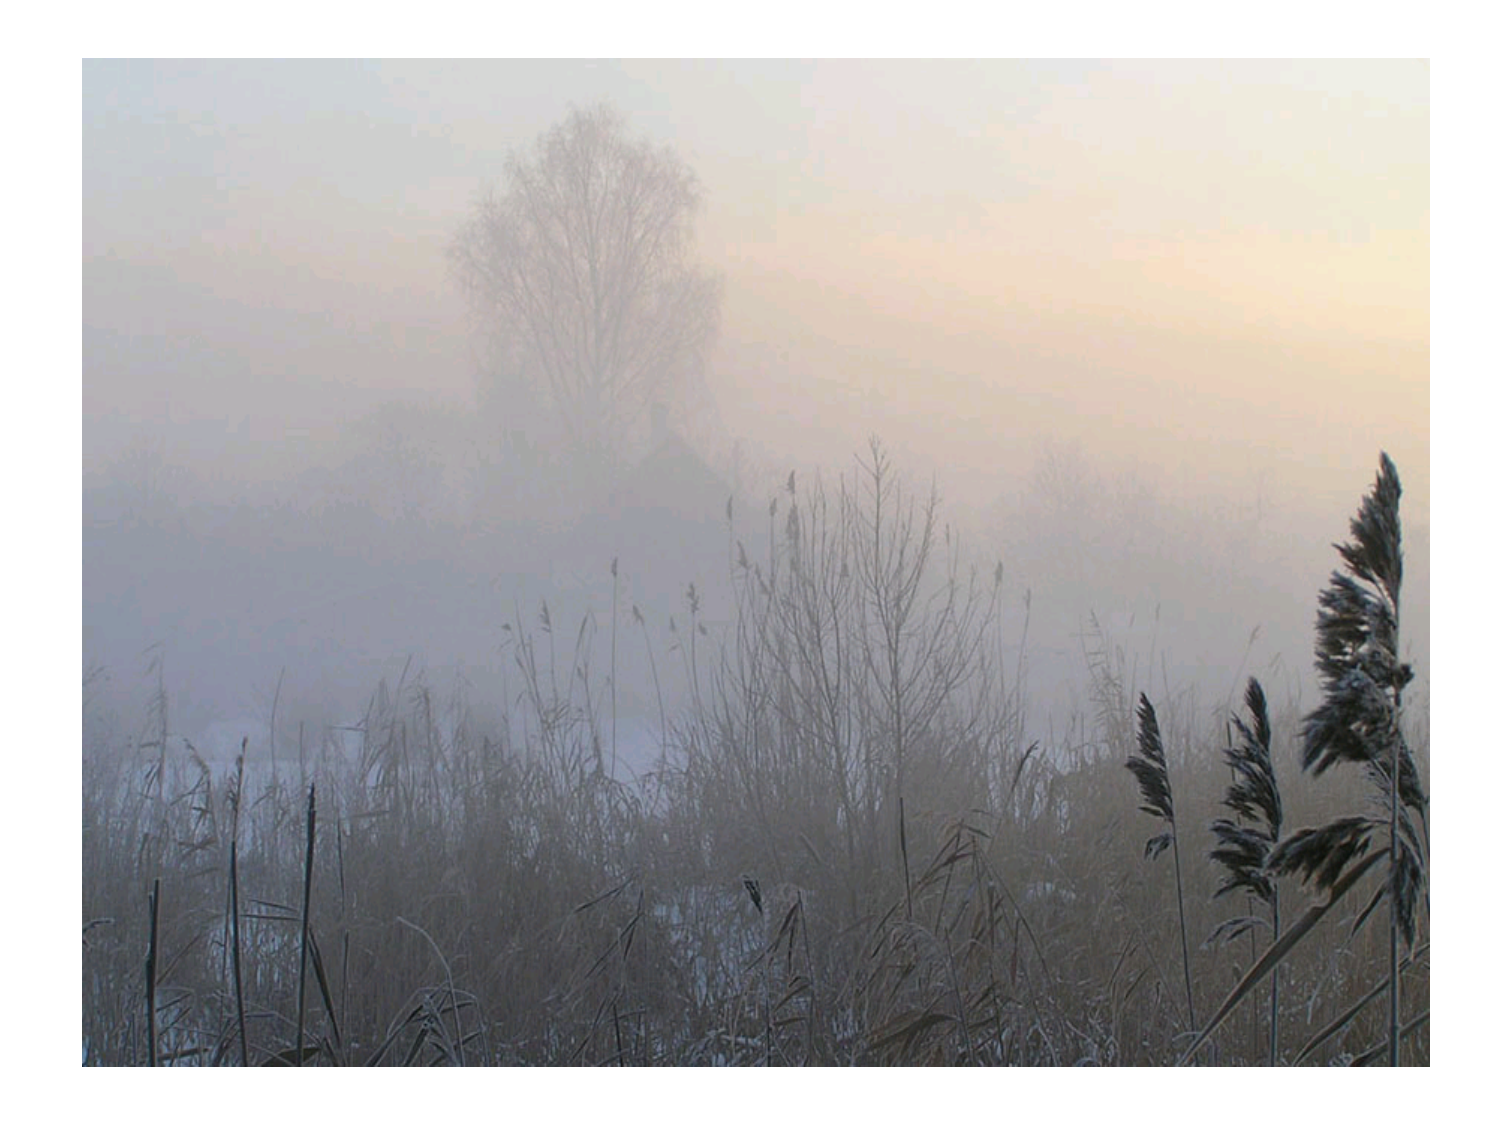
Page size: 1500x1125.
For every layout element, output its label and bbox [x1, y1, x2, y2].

list [81, 58, 1430, 1067]
